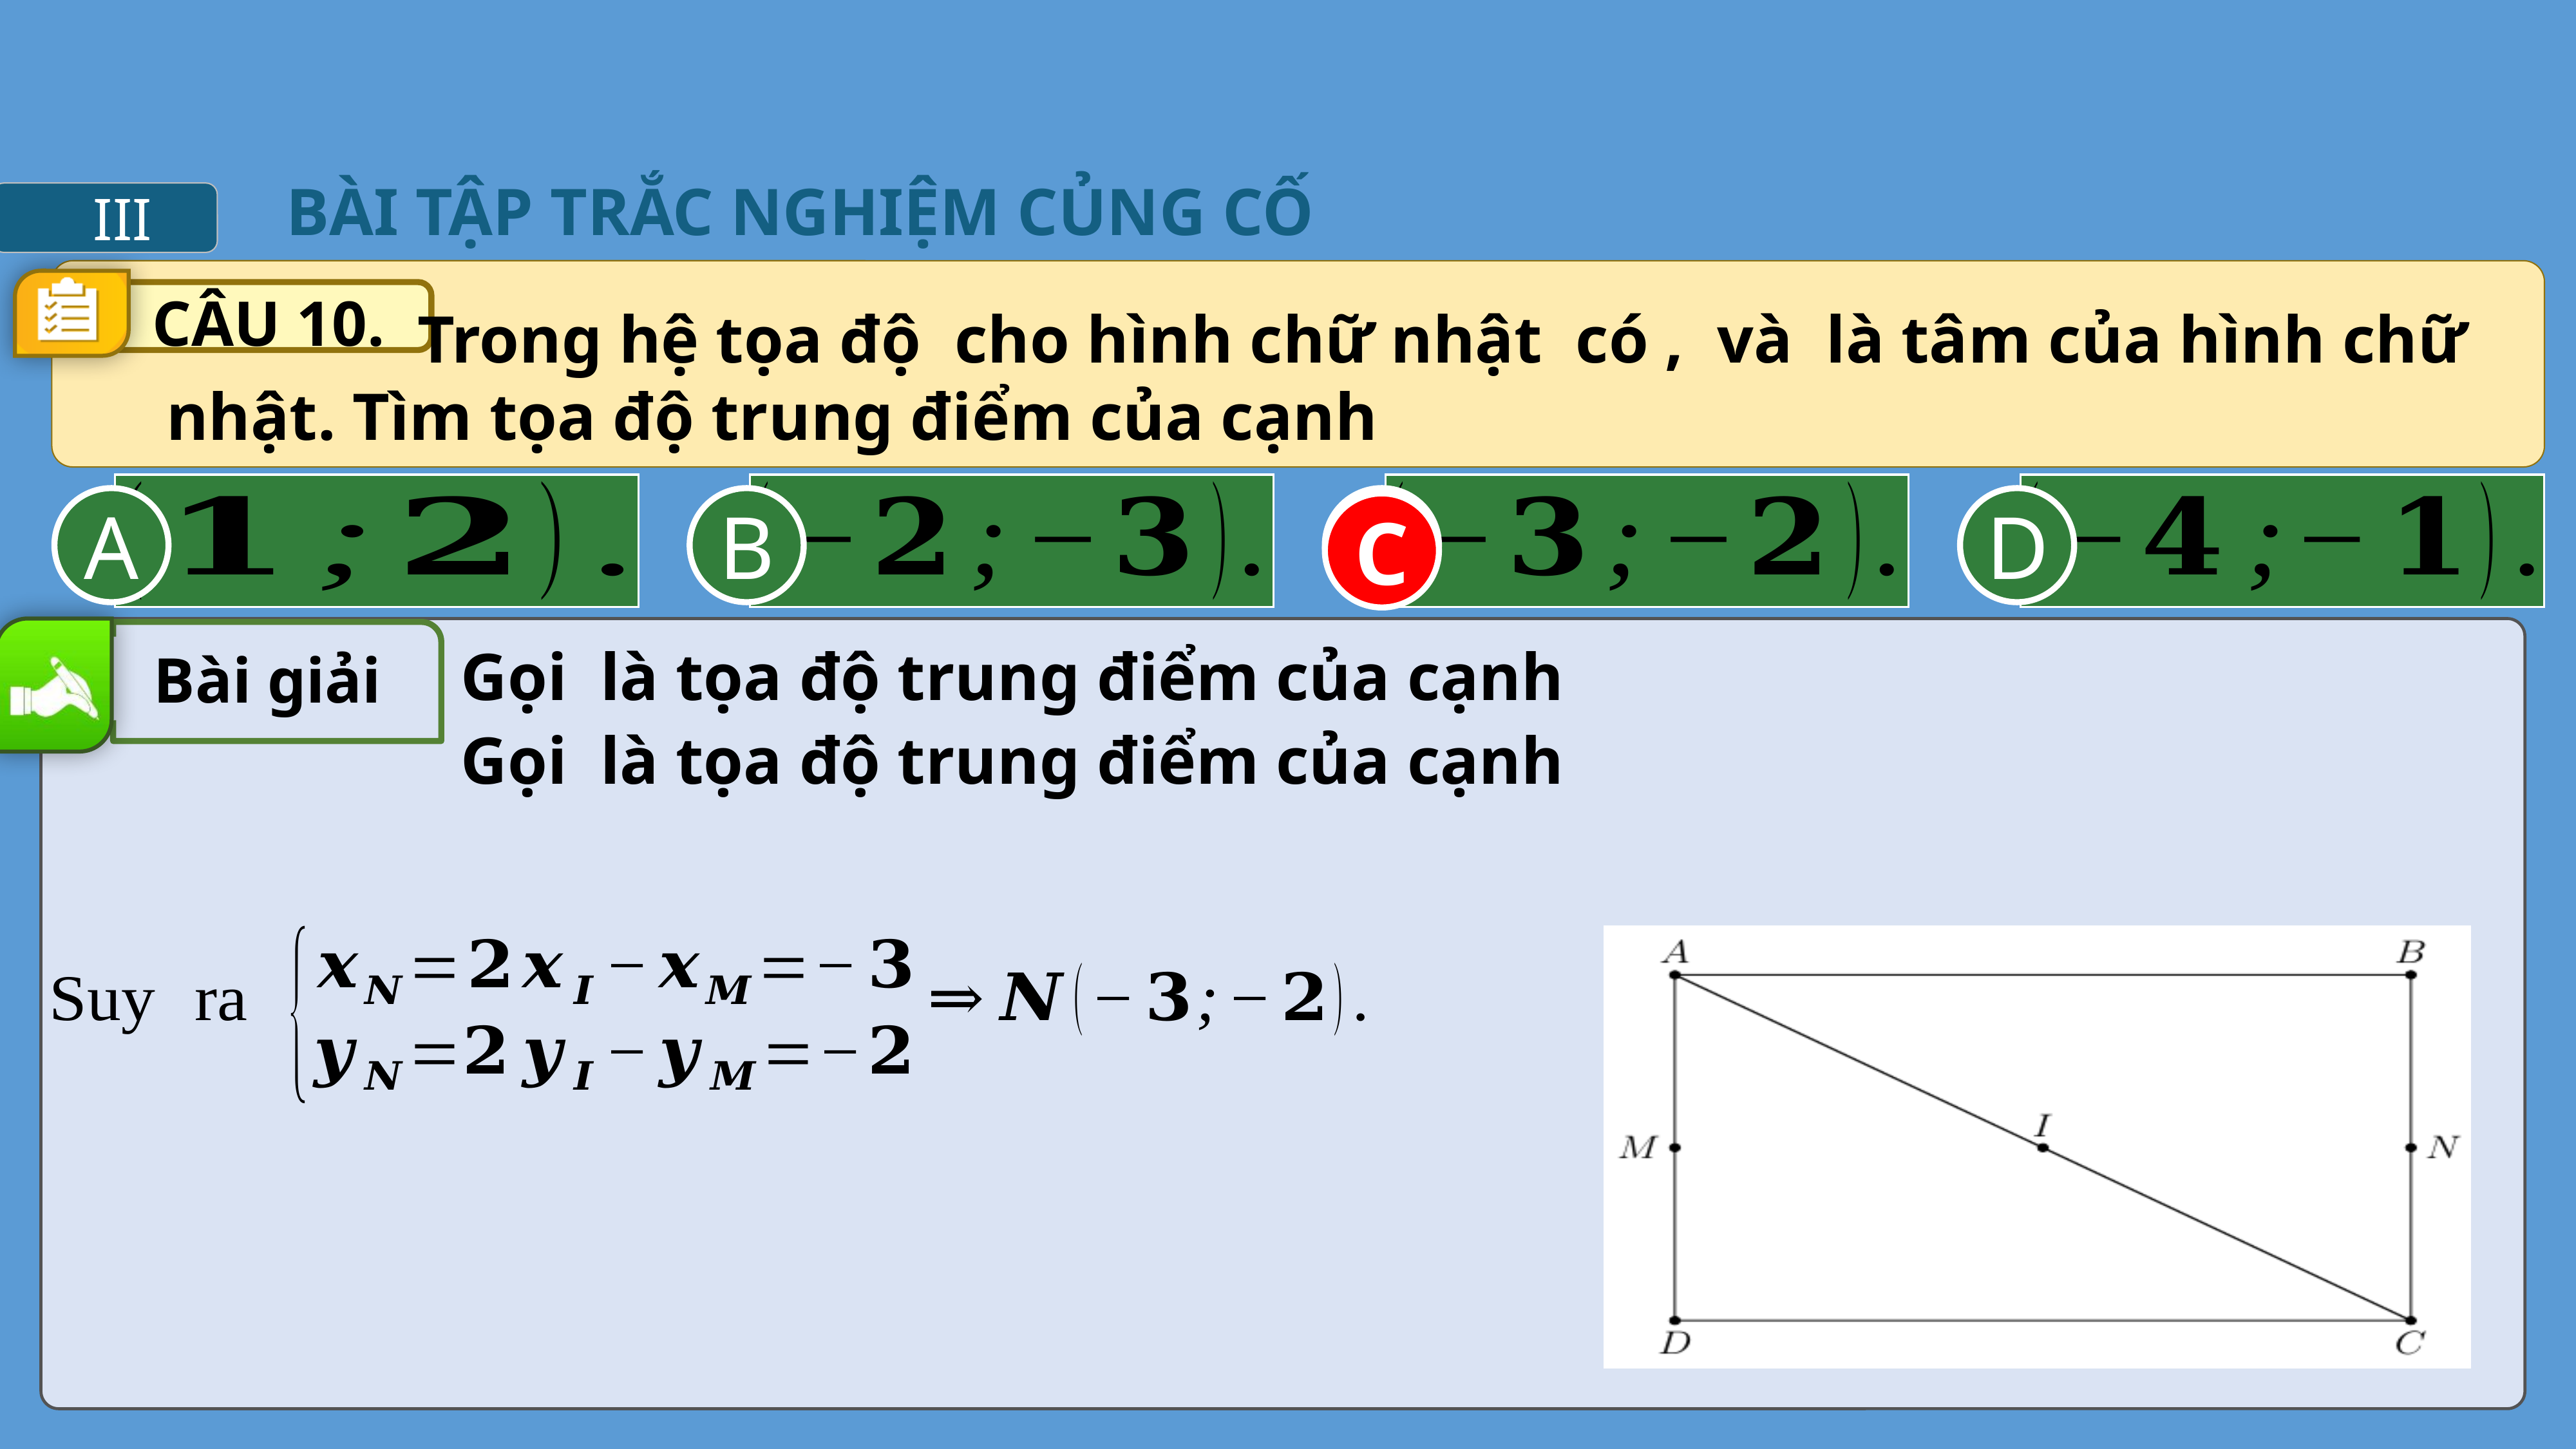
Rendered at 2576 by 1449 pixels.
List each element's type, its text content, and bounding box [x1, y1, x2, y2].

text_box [0, 166, 2069, 254]
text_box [54, 475, 2543, 607]
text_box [0, 618, 2525, 1409]
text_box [15, 260, 2544, 468]
picture [1604, 925, 2471, 1368]
text_box III [84, 254, 162, 257]
